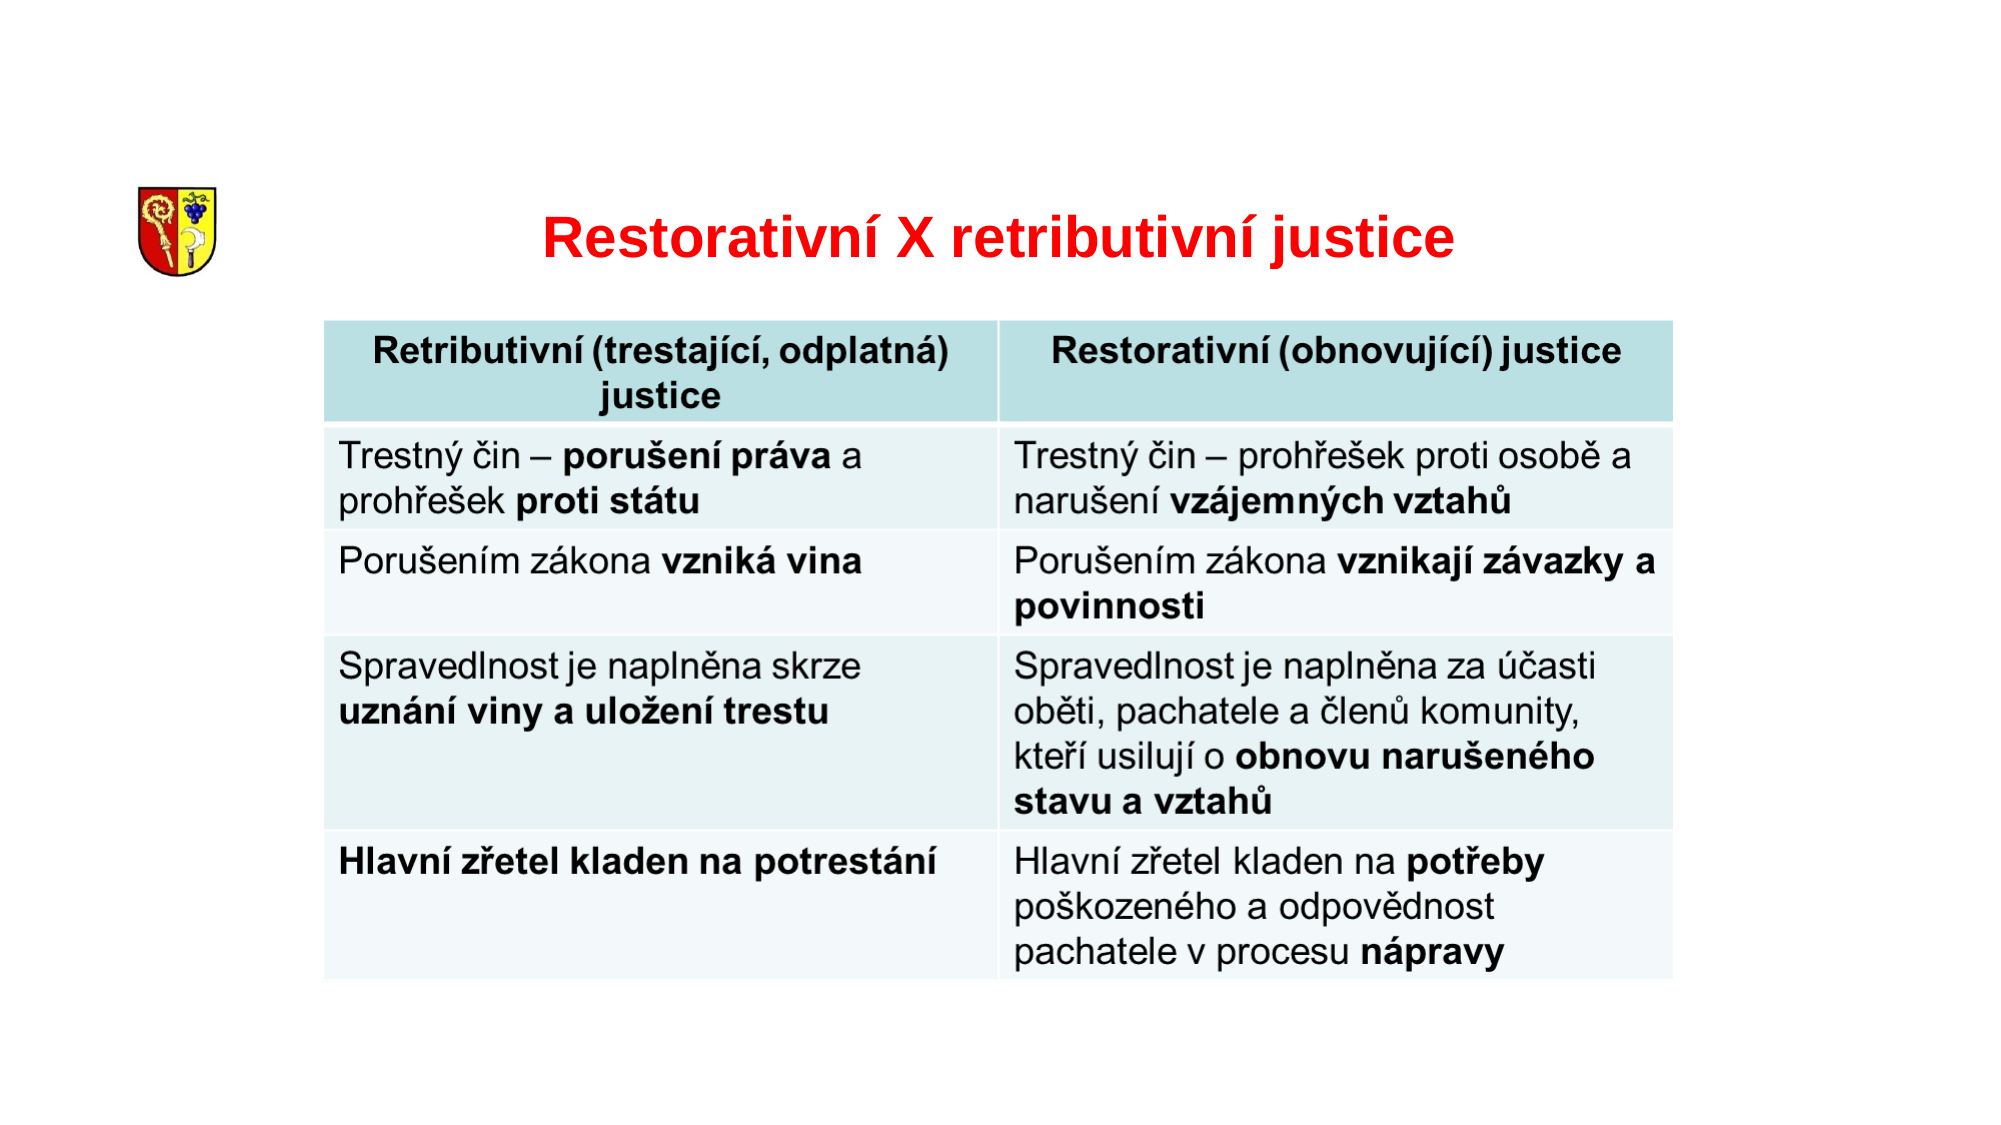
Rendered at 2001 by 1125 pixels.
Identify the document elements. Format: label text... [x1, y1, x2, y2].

title Restorativní X retributivní justice [249, 184, 1750, 277]
picture [321, 314, 1679, 996]
picture [136, 184, 218, 279]
